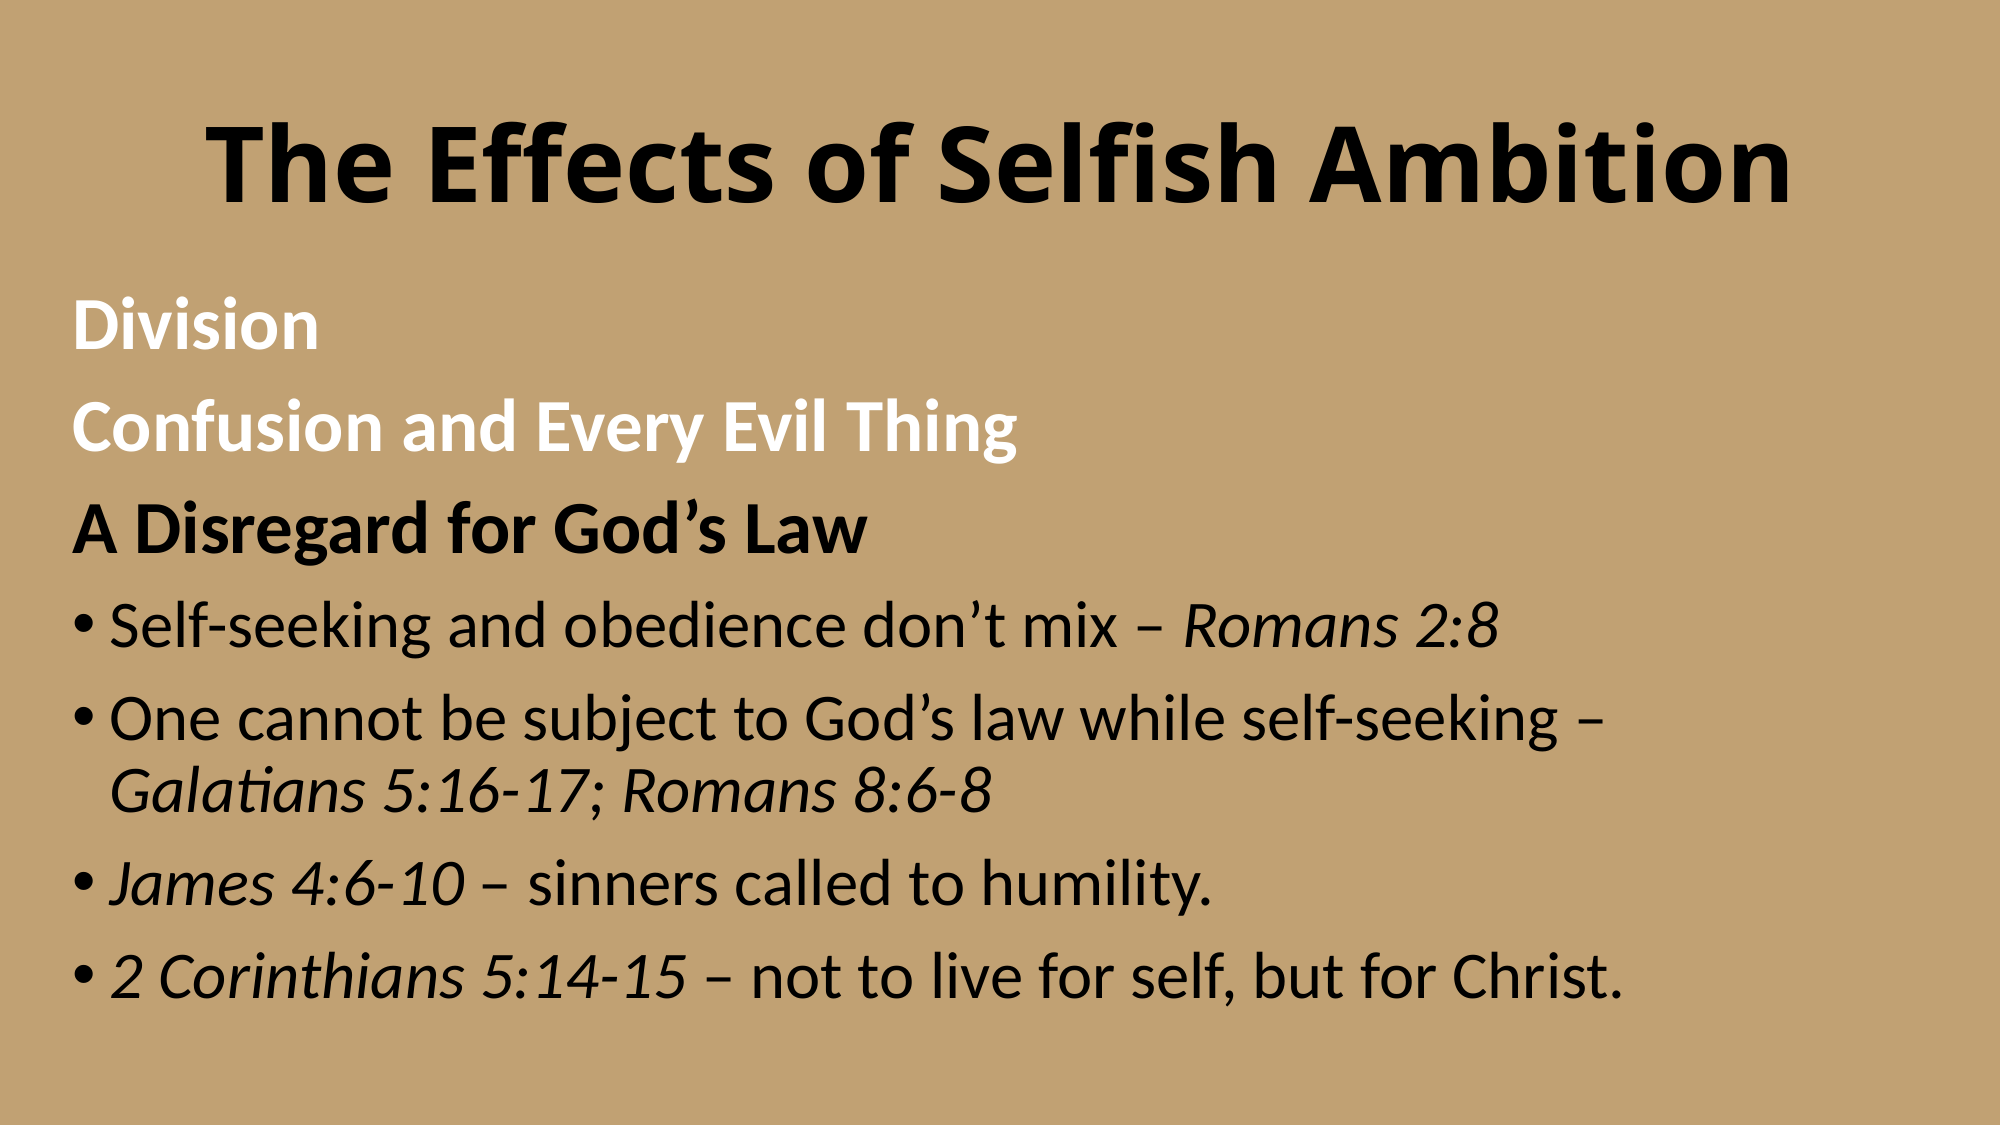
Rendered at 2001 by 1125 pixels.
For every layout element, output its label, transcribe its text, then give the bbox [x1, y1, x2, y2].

title The Effects of Selfish Ambition [137, 59, 1863, 277]
list Division Confusion and Every Evil Thing A Disregard for God’s Law Self-seeking and obedience don’t mix – Romans 2:8 One cannot be subject to God’s law while self-seeking – Galatians 5:16-17; Romans 8:6-8 James 4:6-10 – sinners called to humility. 2 Corinthians 5:14-15 – not to live for self, but for Christ. [57, 277, 1943, 1088]
